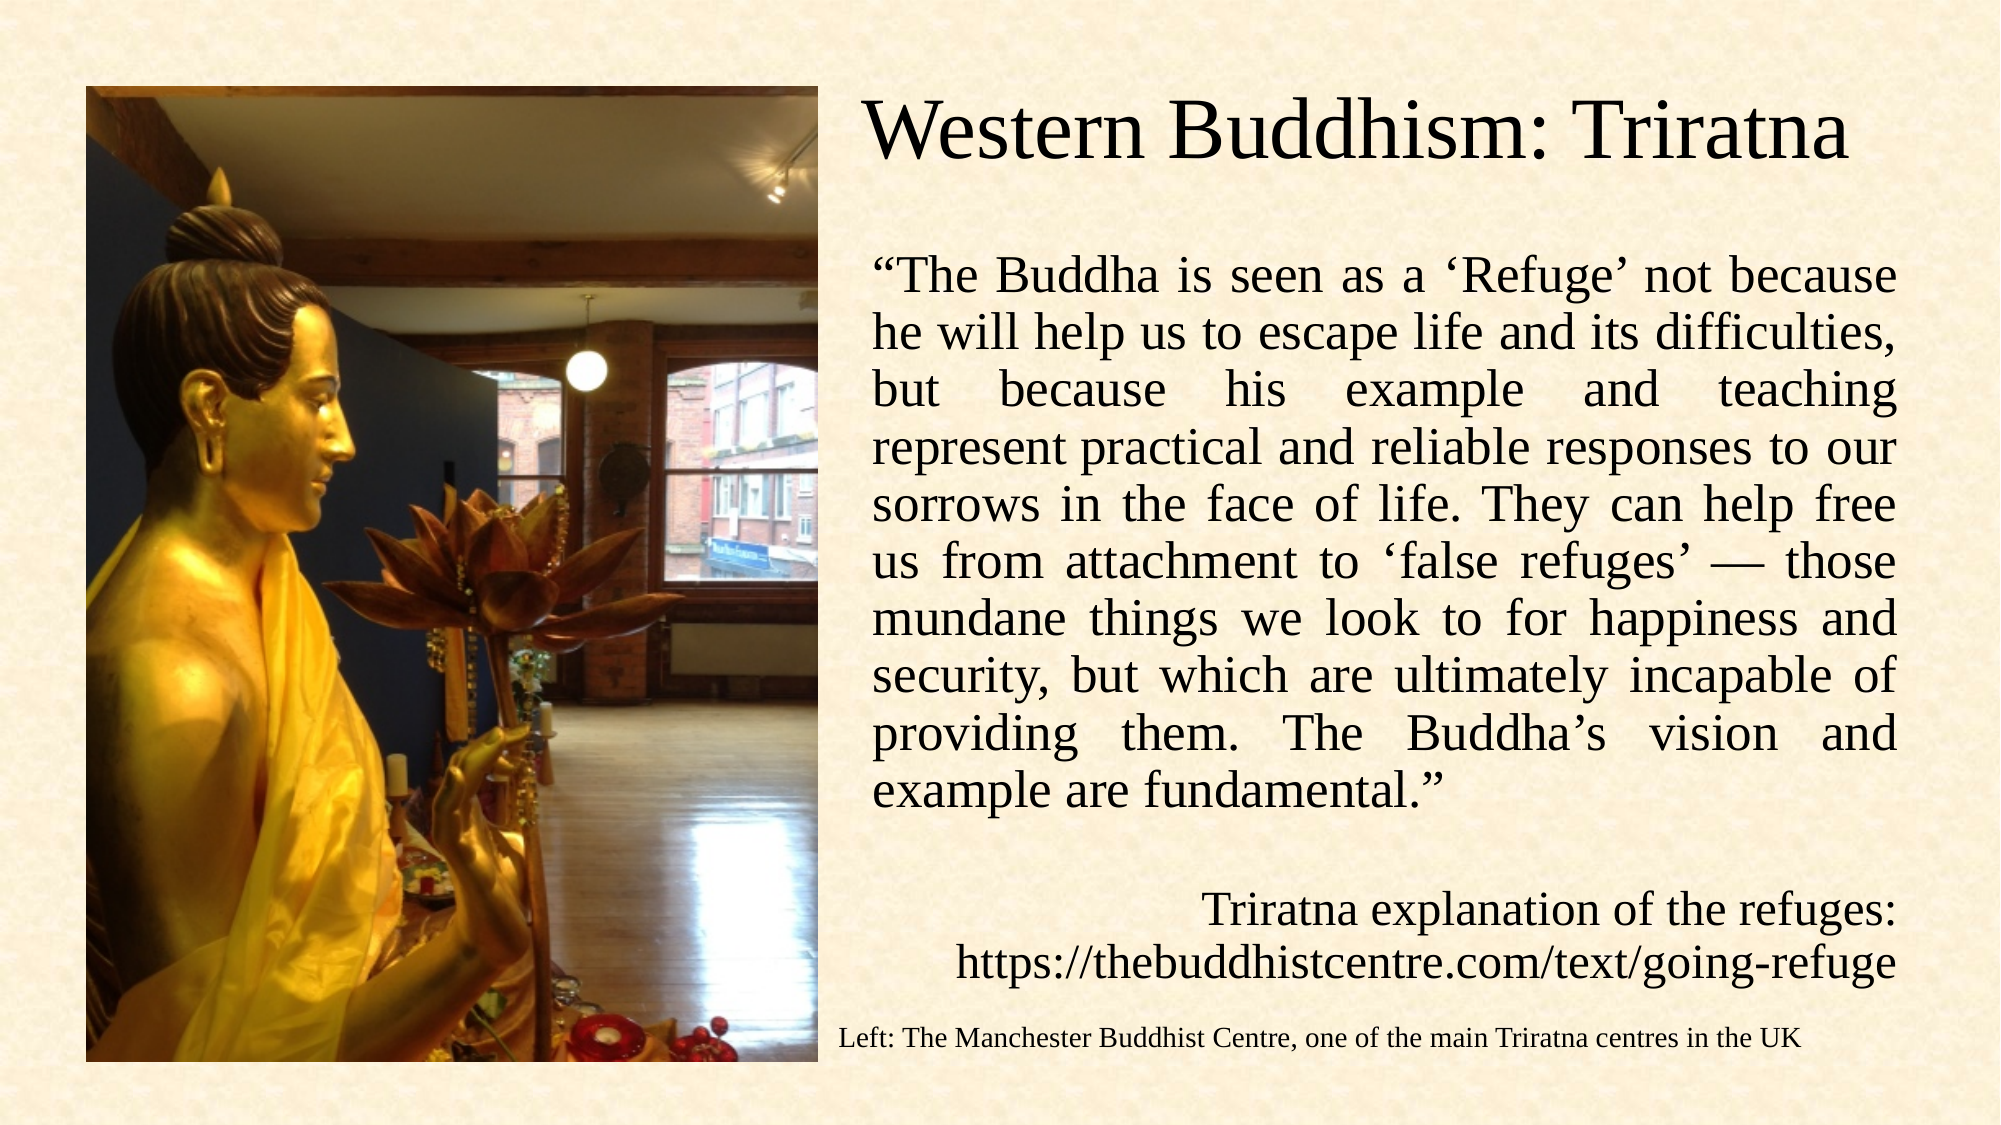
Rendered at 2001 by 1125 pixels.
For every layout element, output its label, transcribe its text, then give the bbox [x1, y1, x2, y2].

picture [0, 0, 2001, 1125]
title Western Buddhism: Triratna [846, 21, 1937, 240]
text_box Left: The Manchester Buddhist Centre, one of the main Triratna centres in the UK [823, 1010, 1937, 1061]
list “The Buddha is seen as a ‘Refuge’ not because he will help us to escape life and its difficulties, but because his example and teaching represent practical and reliable responses to our sorrows in the face of life. They can help free us from attachment to ‘false refuges’ — those mundane things we look to for happiness and security, but which are ultimately incapable of providing them. The Buddha’s vision and example are fundamental.” Triratna explanation of the refuges: https://thebuddhistcentre.com/text/going-refuge [857, 239, 1914, 1010]
